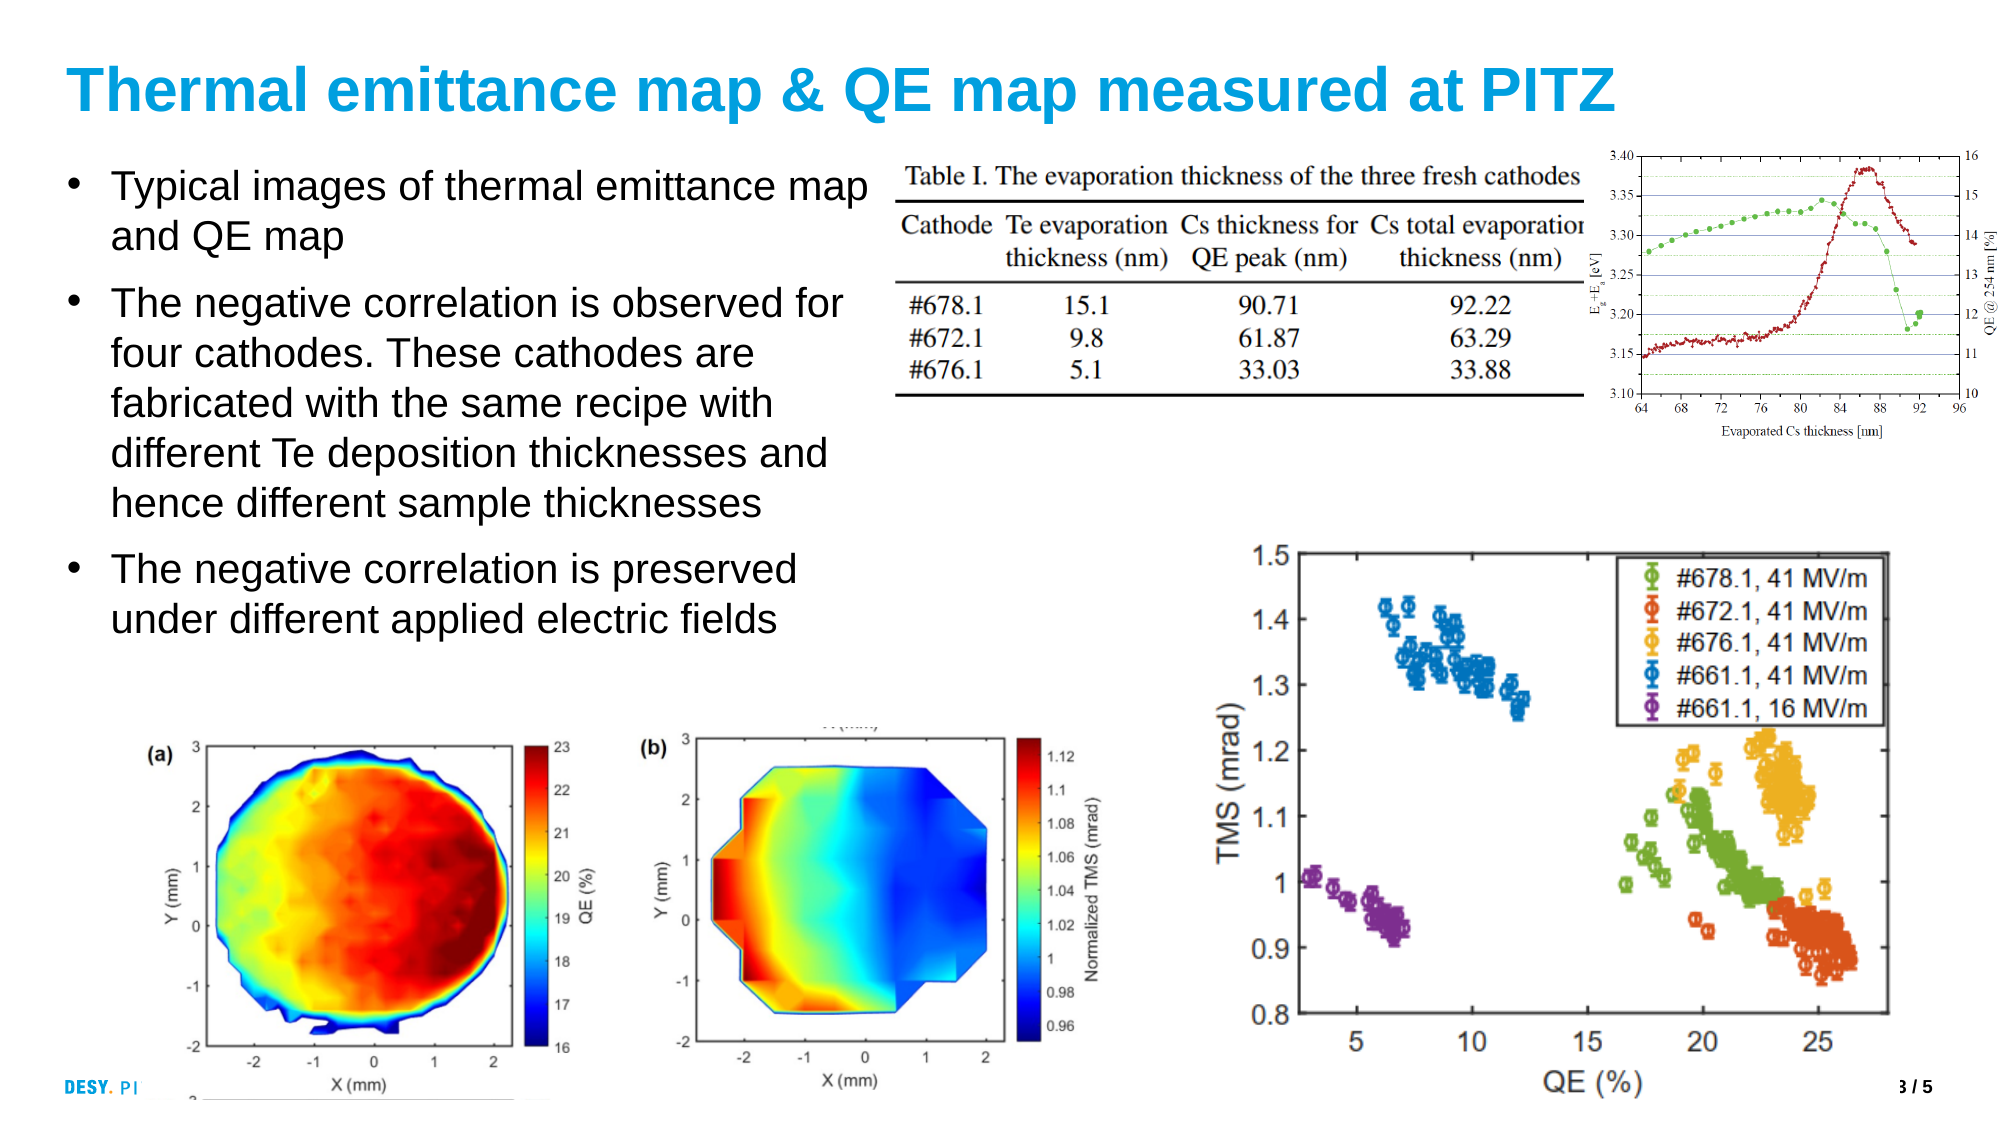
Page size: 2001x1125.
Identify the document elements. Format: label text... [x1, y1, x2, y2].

list Typical images of thermal emittance map and QE map The negative correlation is observed for four cathodes. These cathodes are fabricated with the same recipe with different Te deposition thicknesses and hence different sample thicknesses The negative correlation is preserved under different applied electric fields [66, 158, 894, 401]
title Thermal emittance map & QE map measured at PITZ [66, 57, 1933, 132]
picture [893, 147, 2000, 441]
picture [634, 727, 1106, 1092]
picture [118, 736, 615, 1100]
picture [1210, 531, 1900, 1105]
